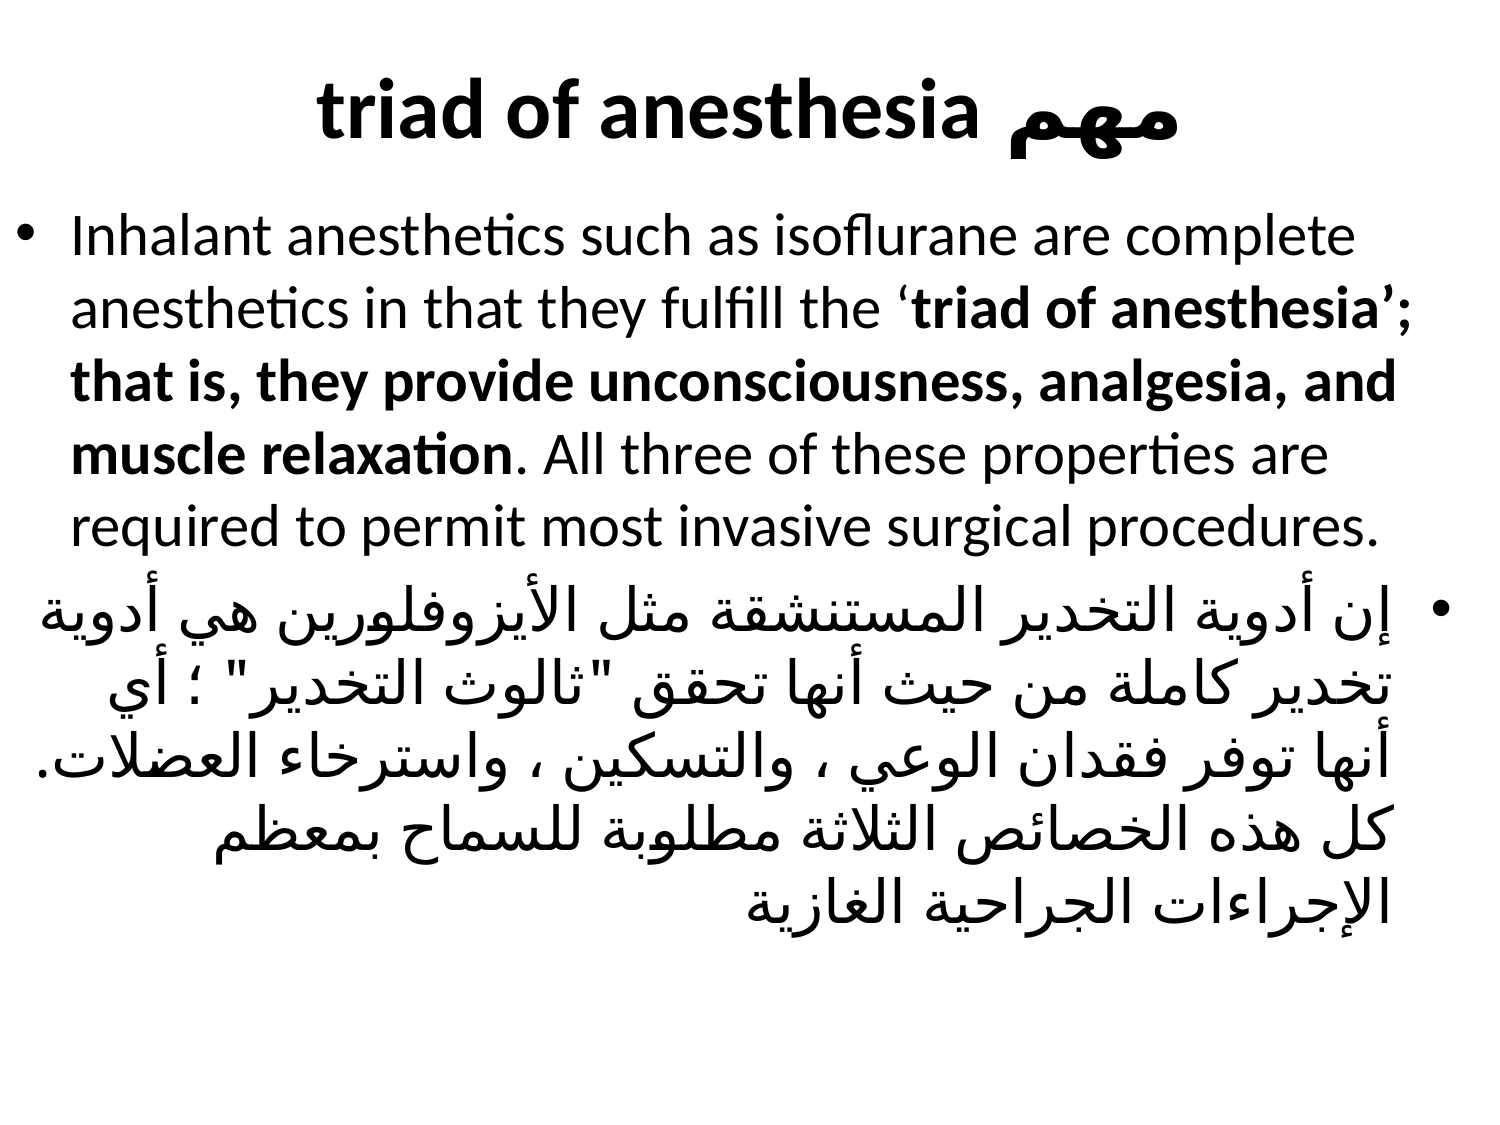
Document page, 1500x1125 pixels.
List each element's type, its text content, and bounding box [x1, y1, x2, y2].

title مهم triad of anesthesia [75, 45, 1425, 164]
list Inhalant anesthetics such as isoflurane are complete anesthetics in that they fulfill the ‘triad of anesthesia’; that is, they provide unconsciousness, analgesia, and muscle relaxation. All three of these properties are required to permit most invasive surgical procedures. إن أدوية التخدير المستنشقة مثل الأيزوفلورين هي أدوية تخدير كاملة من حيث أنها تحقق "ثالوث التخدير" ؛ أي أنها توفر فقدان الوعي ، والتسكين ، واسترخاء العضلات. كل هذه الخصائص الثلاثة مطلوبة للسماح بمعظم الإجراءات الجراحية الغازية [0, 187, 1465, 1005]
